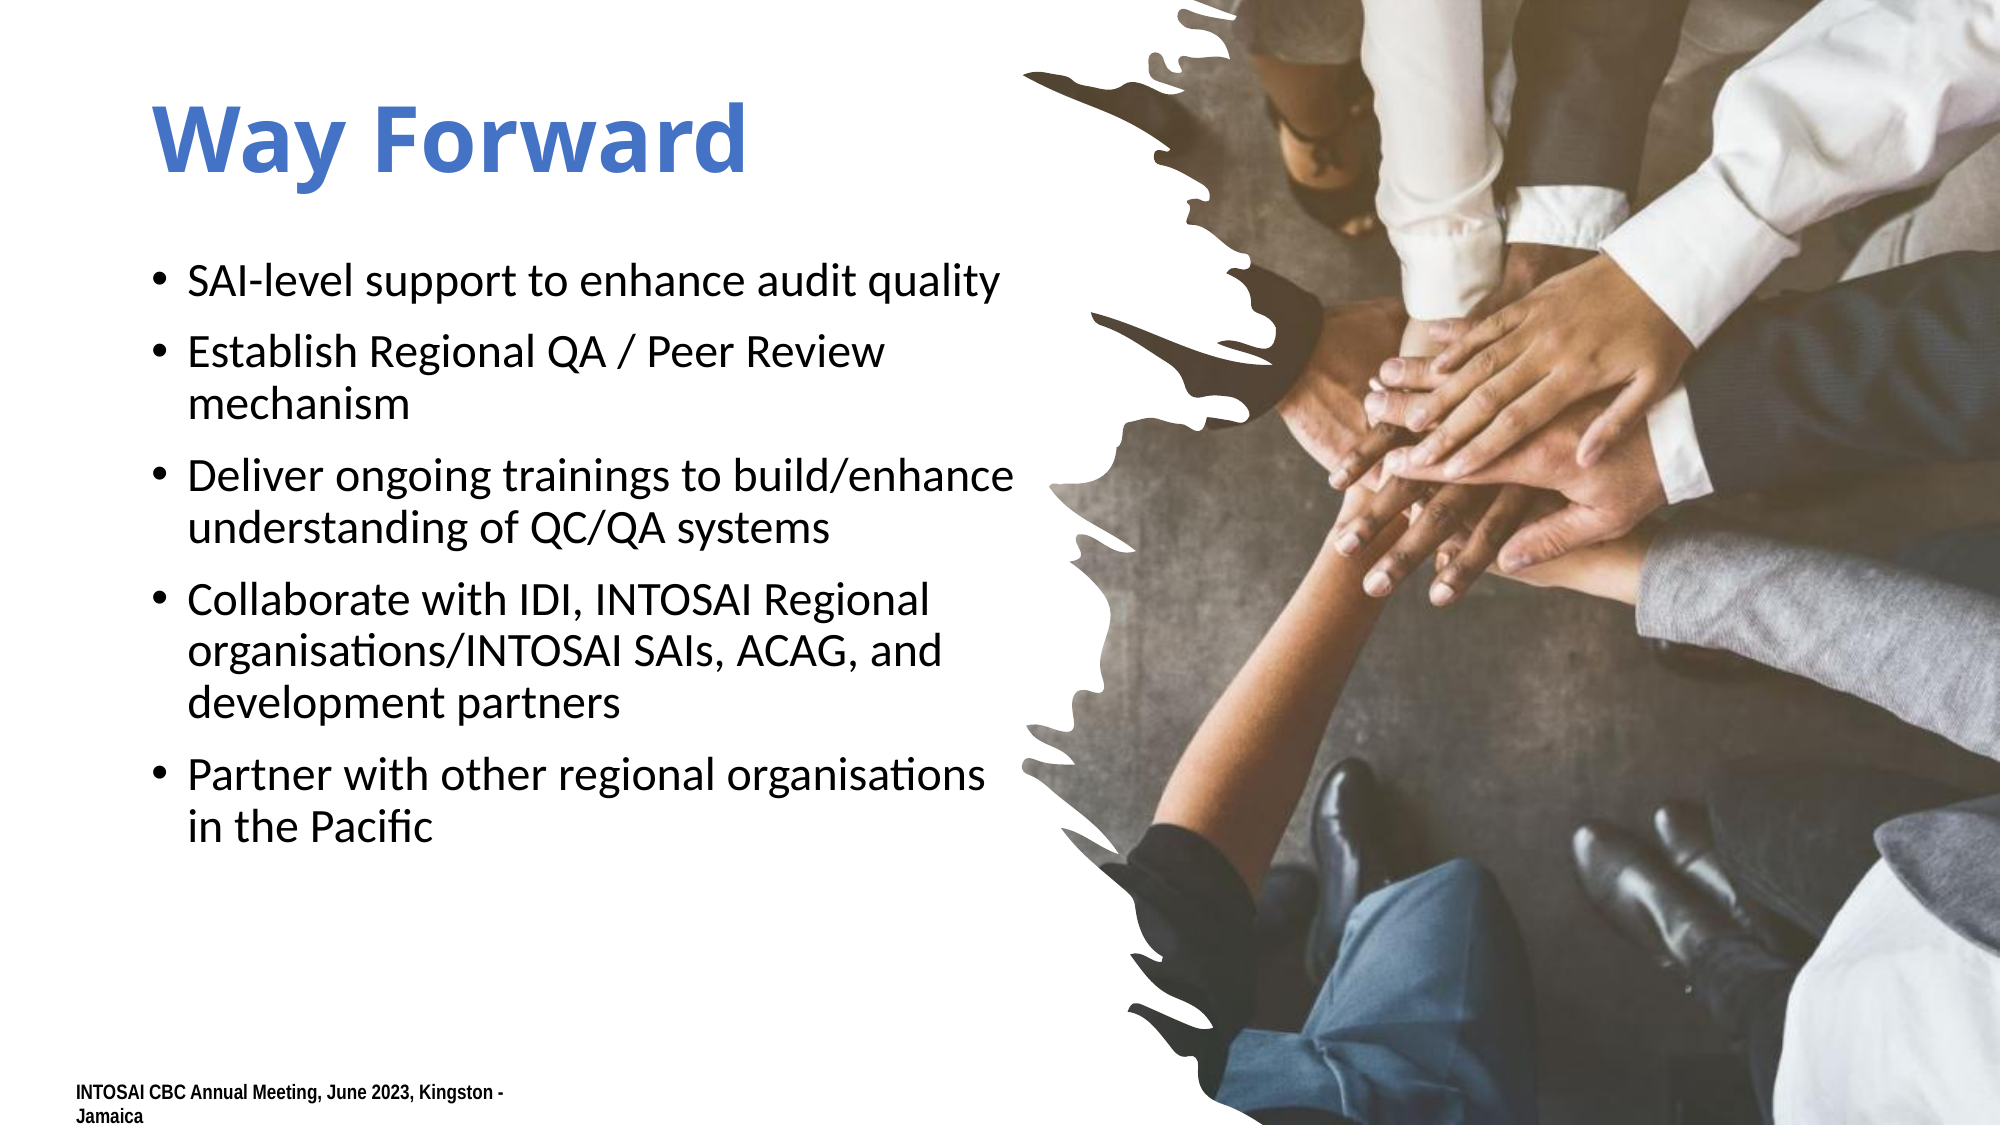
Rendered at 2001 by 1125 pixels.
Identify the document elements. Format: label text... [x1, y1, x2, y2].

title Way Forward [137, 59, 999, 226]
picture [1021, 0, 2000, 1125]
text_box INTOSAI CBC Annual Meeting, June 2023, Kingston - Jamaica [61, 1070, 591, 1125]
text_box [0, 0, 1021, 1125]
list SAI-level support to enhance audit quality Establish Regional QA / Peer Review mechanism Deliver ongoing trainings to build/enhance understanding of QC/QA systems Collaborate with IDI, INTOSAI Regional organisations/INTOSAI SAIs, ACAG, and development partners Partner with other regional organisations in the Pacific [136, 247, 1021, 950]
